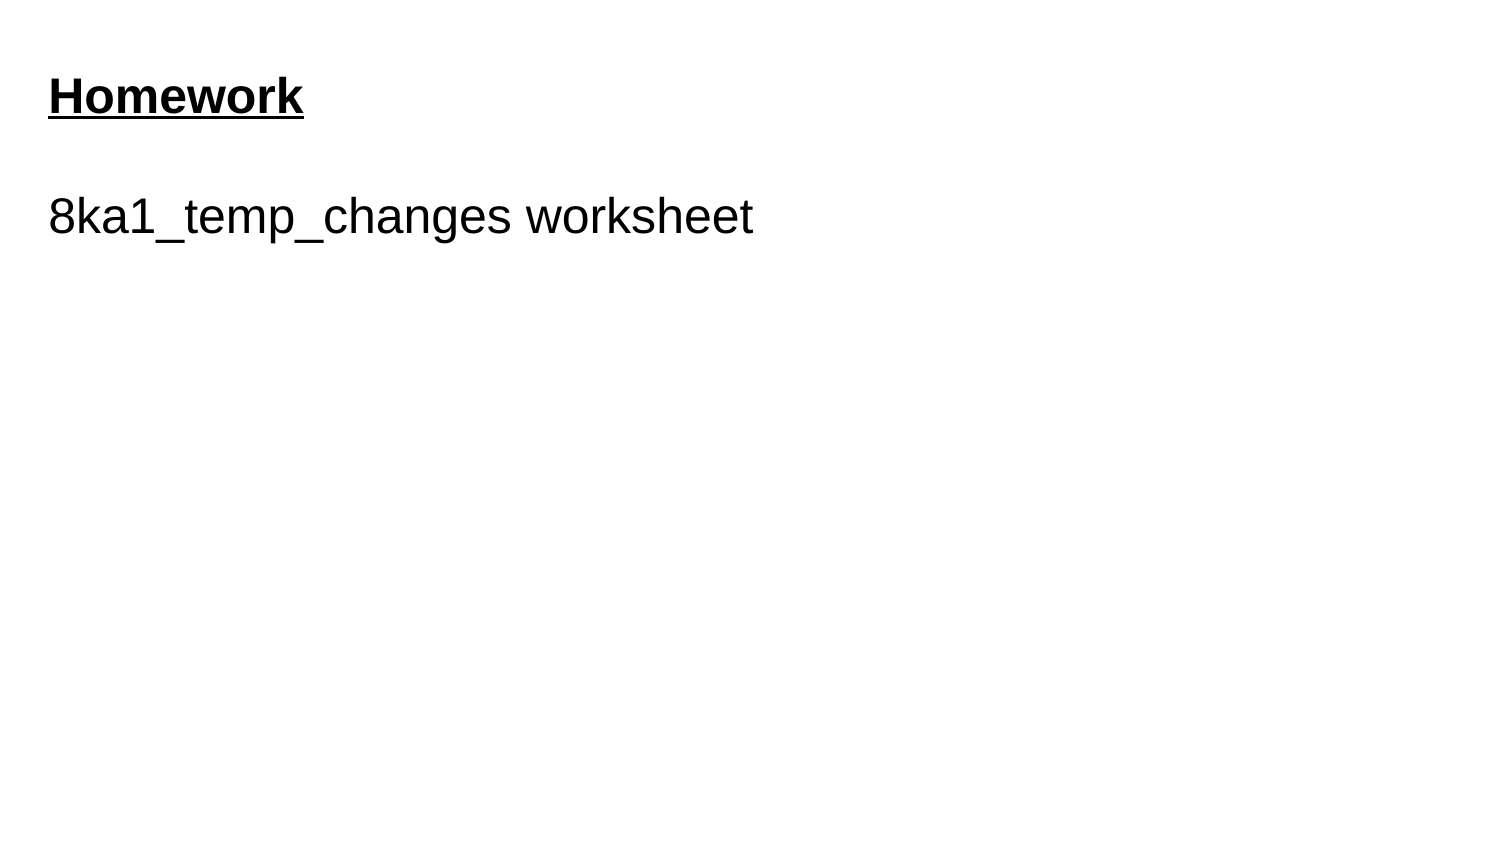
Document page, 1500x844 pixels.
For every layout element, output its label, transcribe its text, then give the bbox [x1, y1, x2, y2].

text_box Homework 8ka1_temp_changes worksheet [33, 55, 1403, 251]
